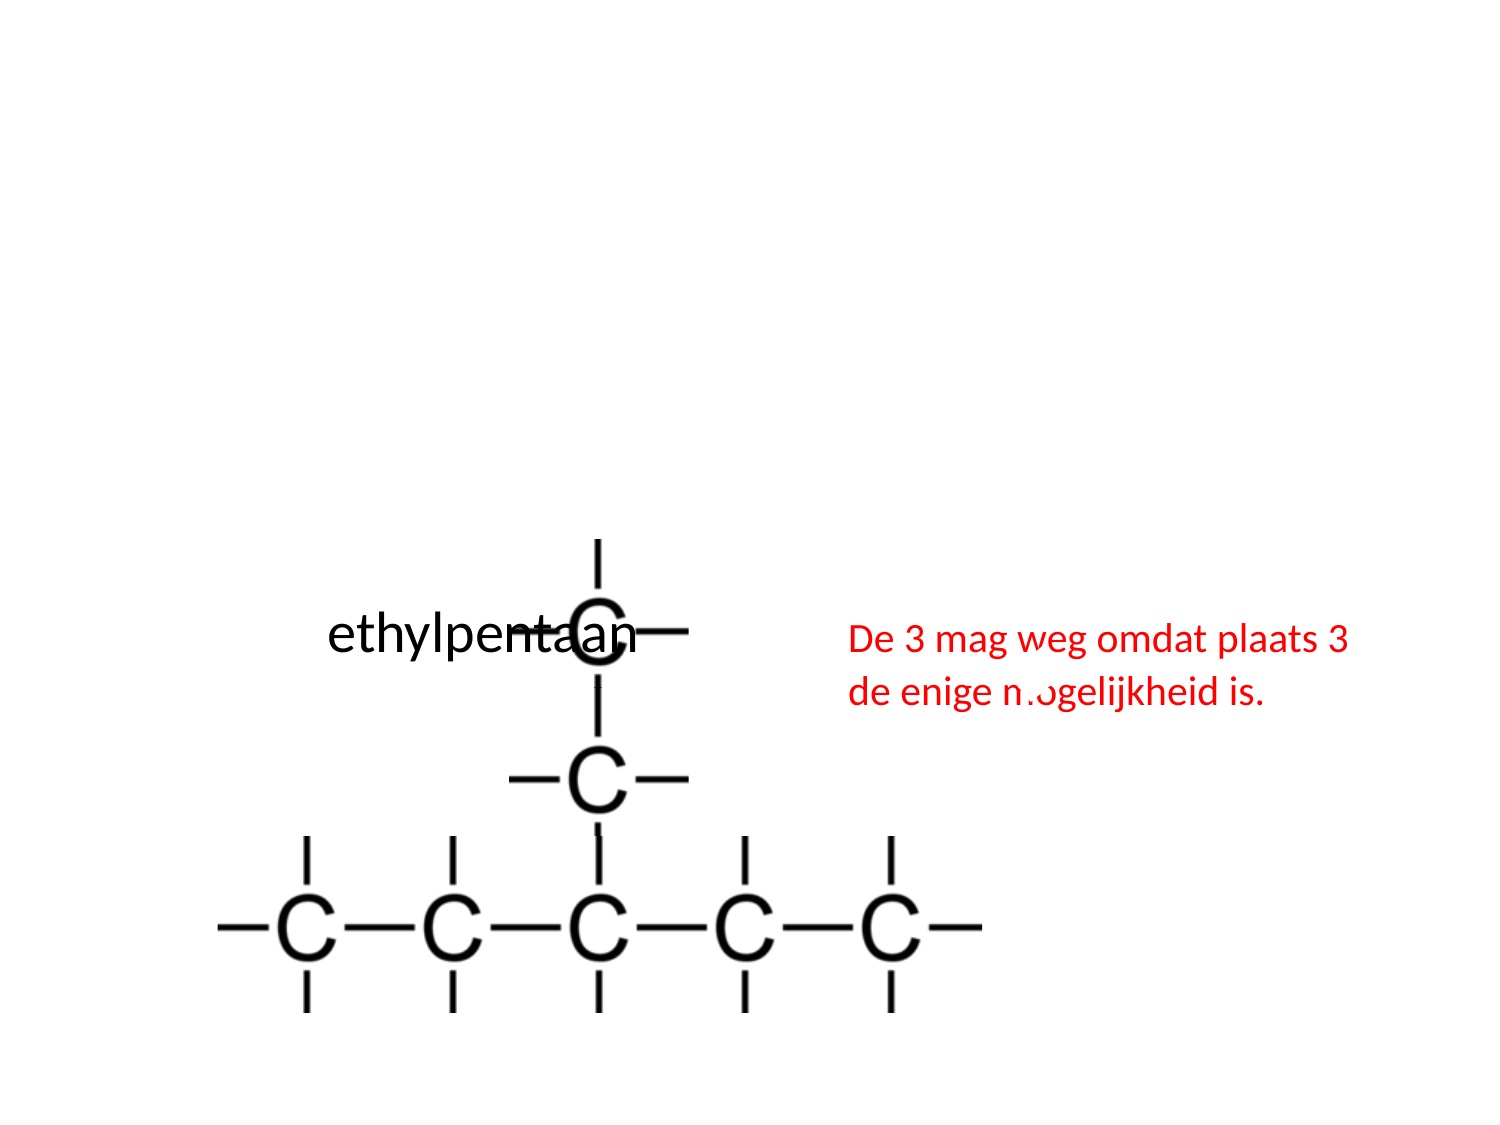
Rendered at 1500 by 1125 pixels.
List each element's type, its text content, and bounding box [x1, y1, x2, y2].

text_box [217, 539, 1059, 1013]
text_box Langste keten : 5 koolstofatomen: pentaan Zijketen CH3 : methyl , aan het 2e C-atoom van pentaan Naam: 3-ethylpentaan De 3 mag weg omdat plaats 3 de enige mogelijkheid is. [83, 10, 1404, 722]
